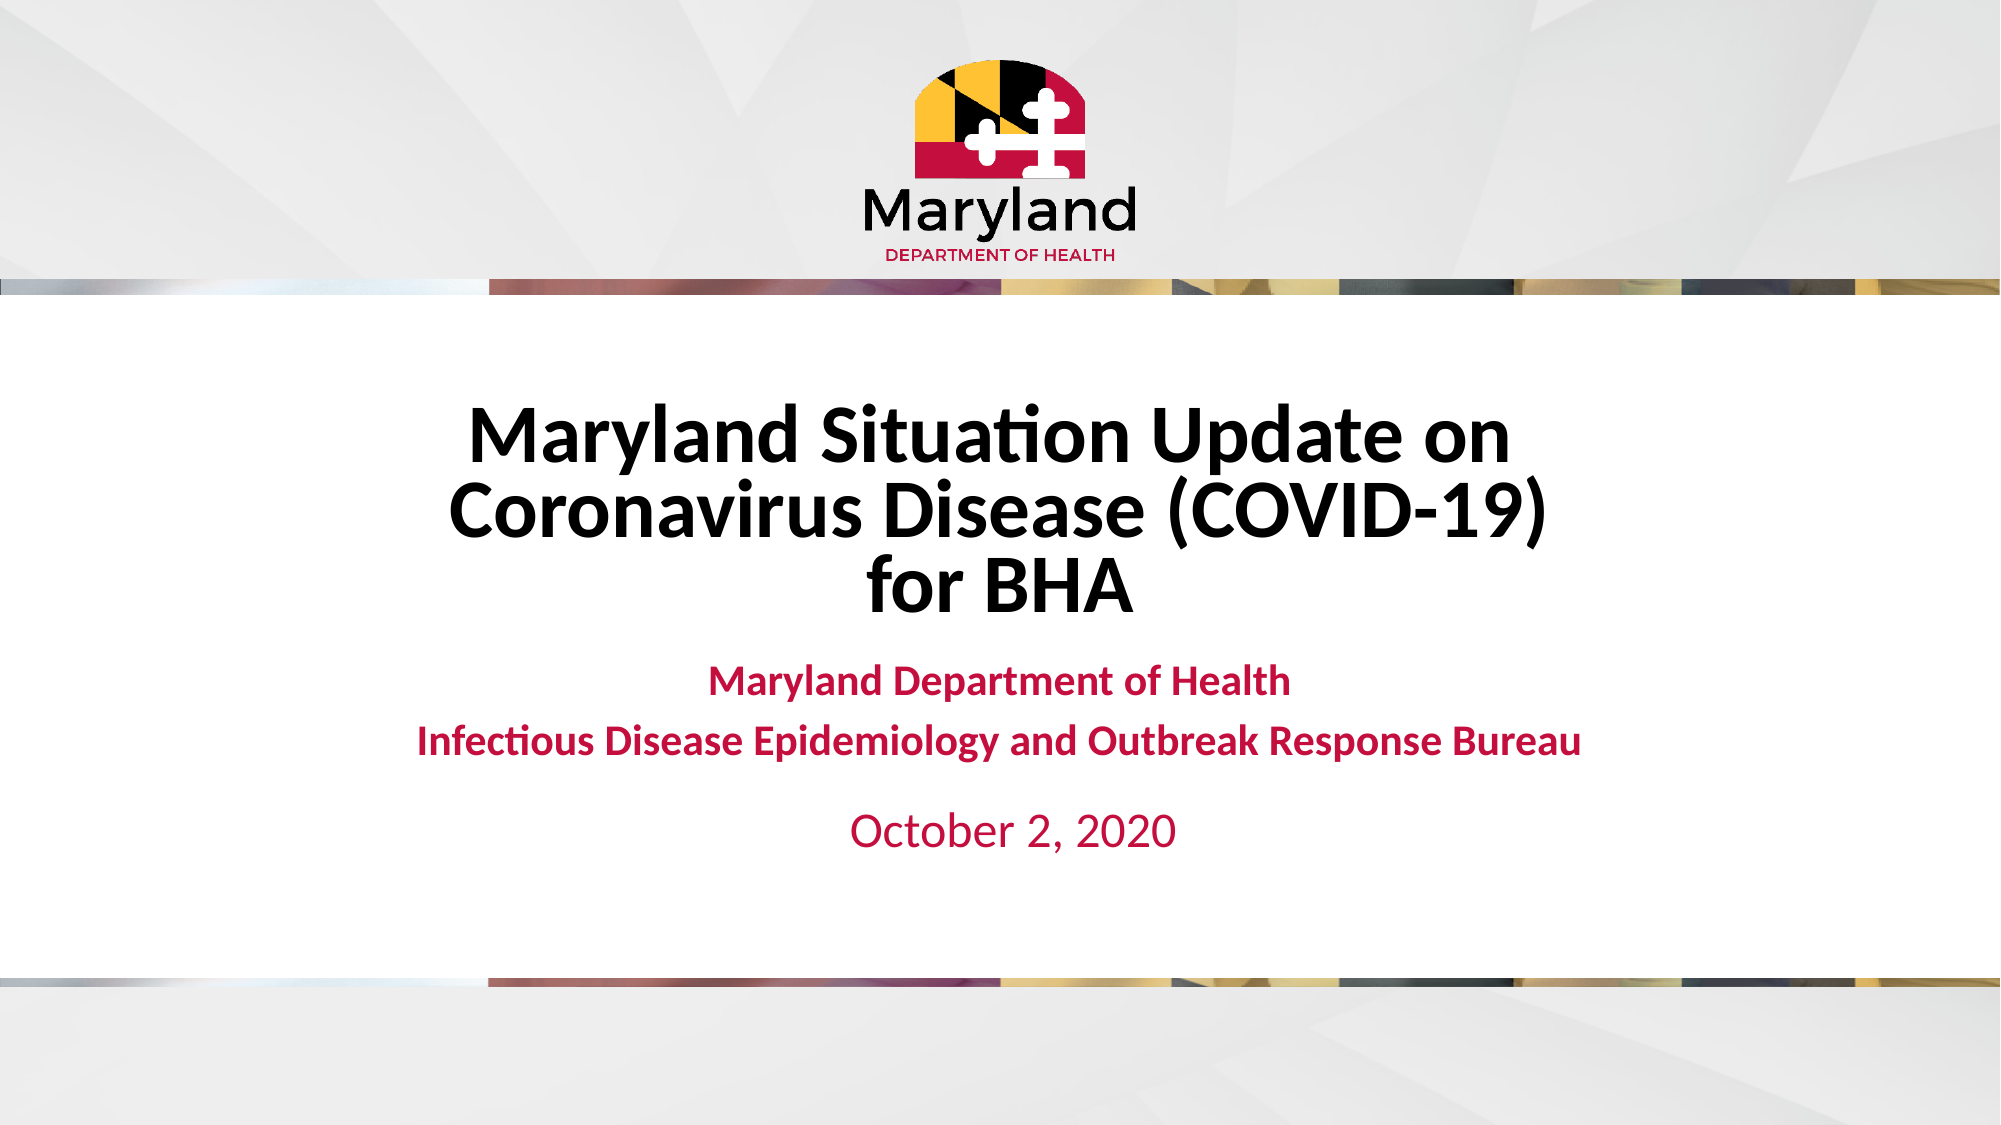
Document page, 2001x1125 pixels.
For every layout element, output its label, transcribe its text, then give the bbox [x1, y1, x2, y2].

picture [0, 978, 2000, 1125]
title Maryland Situation Update on Coronavirus Disease (COVID-19) for BHA [249, 367, 1750, 635]
picture [0, 0, 2000, 295]
list October 2, 2020 [263, 803, 1764, 864]
subtitle Maryland Department of Health Infectious Disease Epidemiology and Outbreak Response Bureau [249, 656, 1750, 848]
